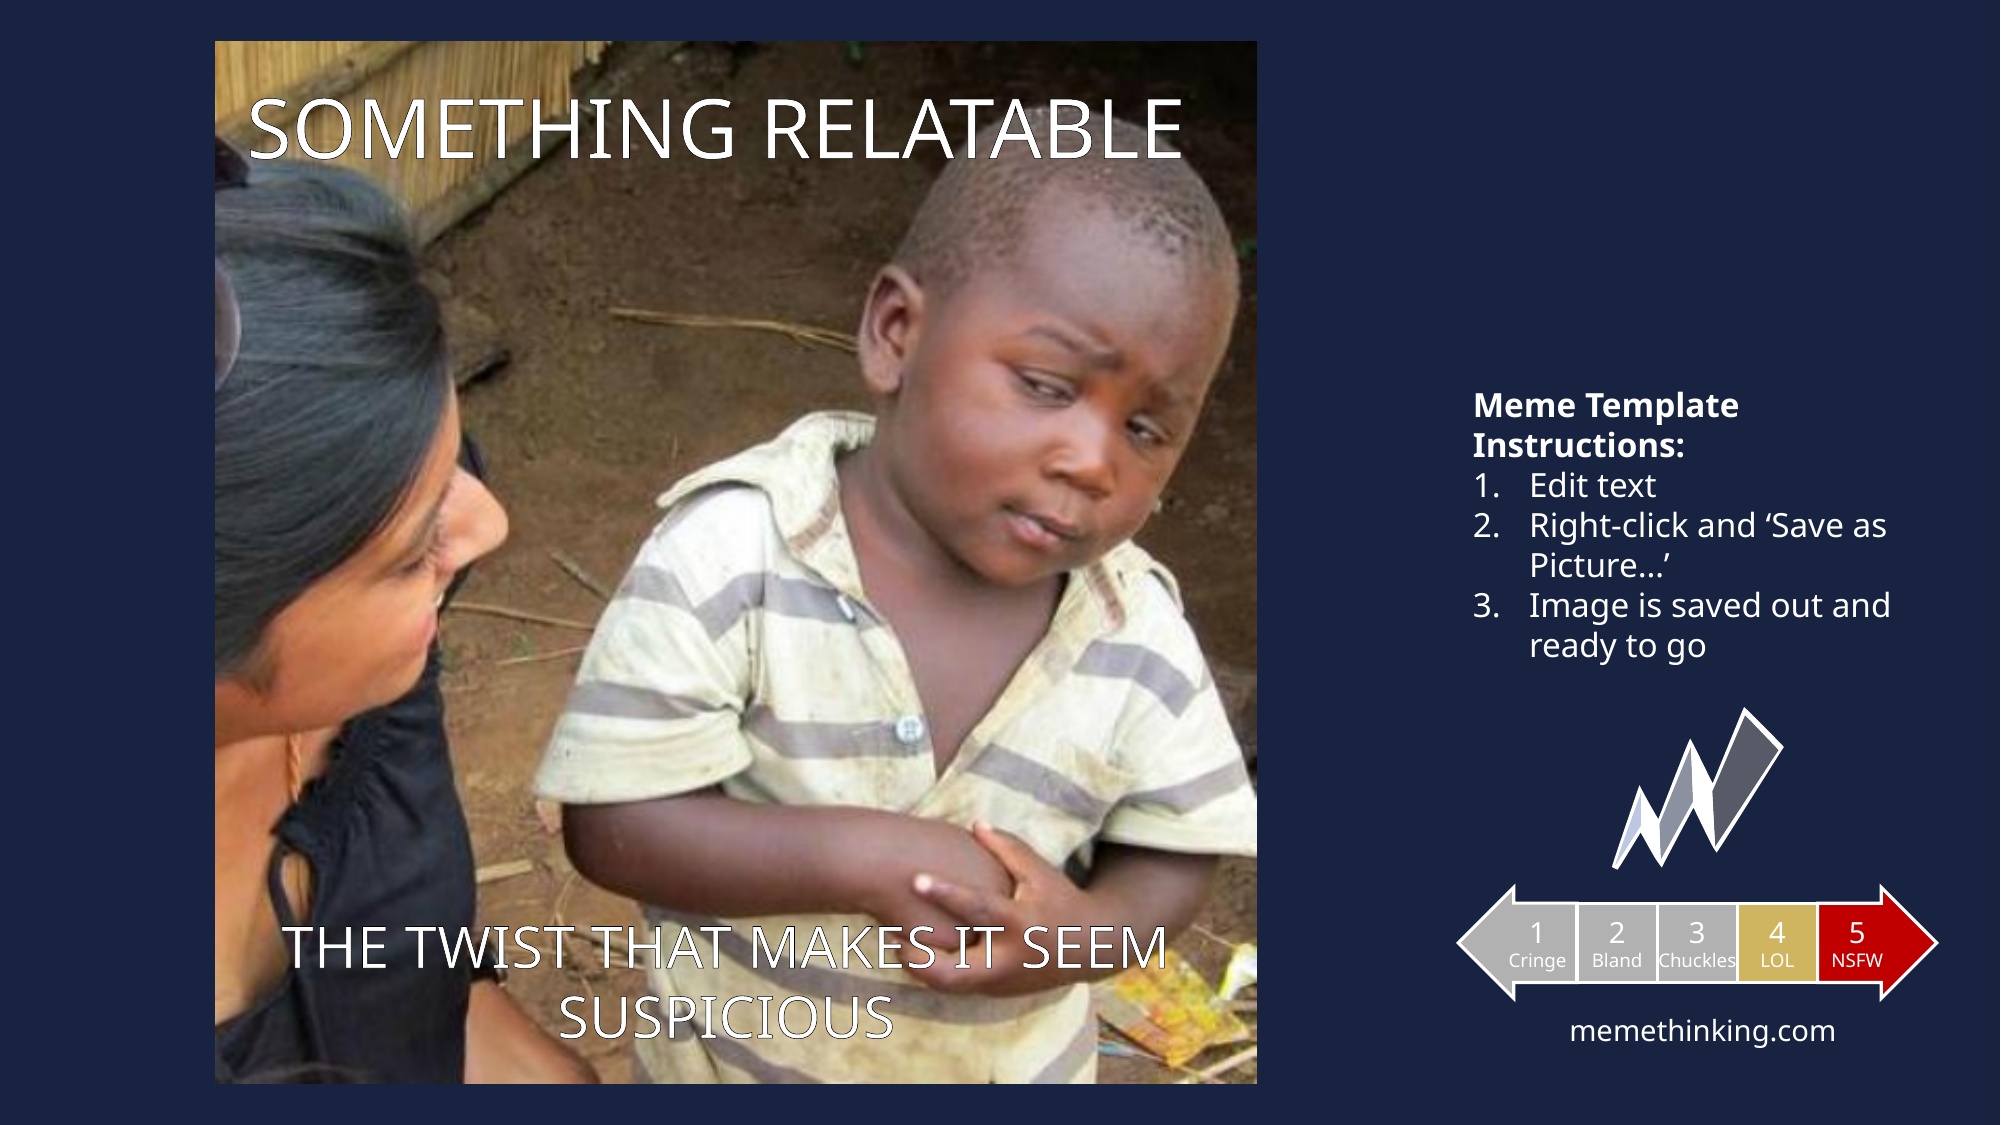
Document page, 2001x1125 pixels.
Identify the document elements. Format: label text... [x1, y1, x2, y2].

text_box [214, 41, 1258, 1084]
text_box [1457, 703, 1938, 1057]
text_box Meme Template Instructions: Edit text Right-click and ‘Save as Picture…’ Image is saved out and ready to go [1458, 377, 1937, 672]
